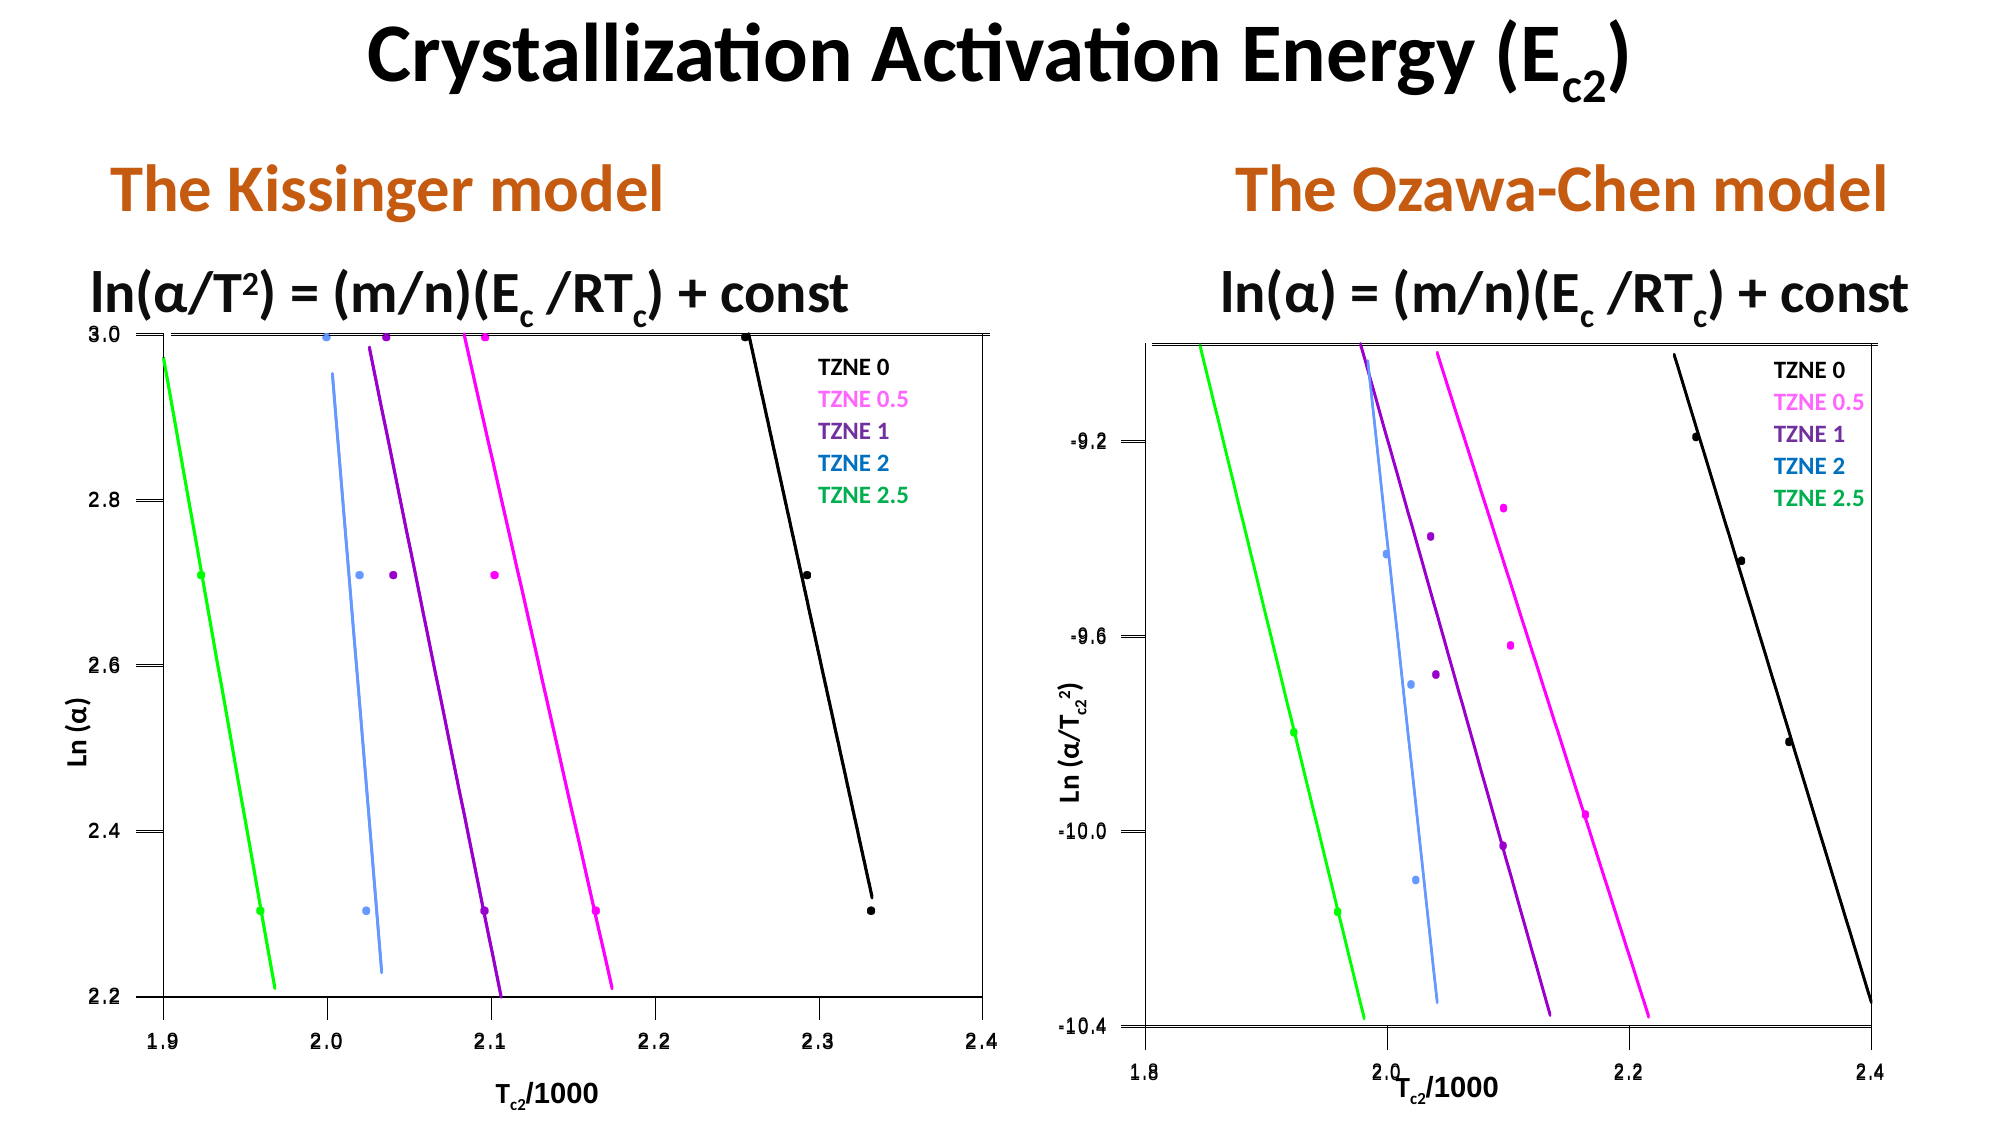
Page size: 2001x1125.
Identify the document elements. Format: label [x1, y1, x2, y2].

text_box [0, 0, 2000, 1125]
